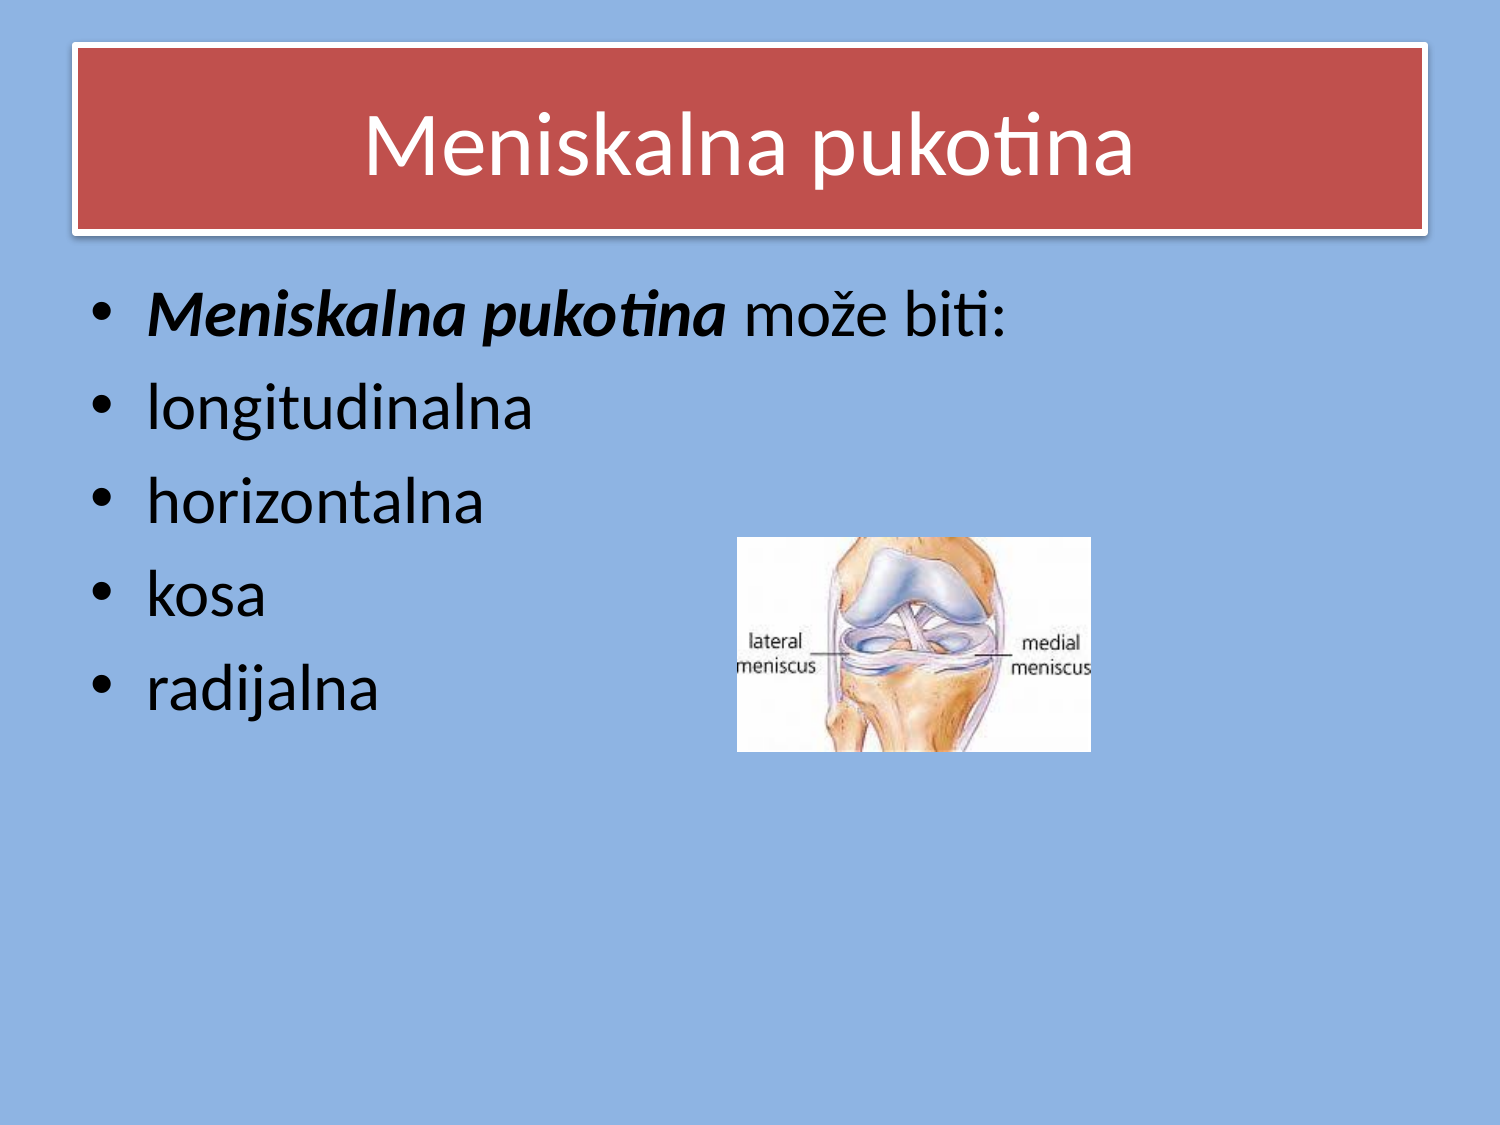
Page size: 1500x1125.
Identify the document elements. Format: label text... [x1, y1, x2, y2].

title Meniskalna pukotina [72, 42, 1428, 236]
list Meniskalna pukotina može biti: longitudinalna horizontalna kosa radijalna [75, 262, 1425, 1005]
picture [737, 537, 1091, 752]
